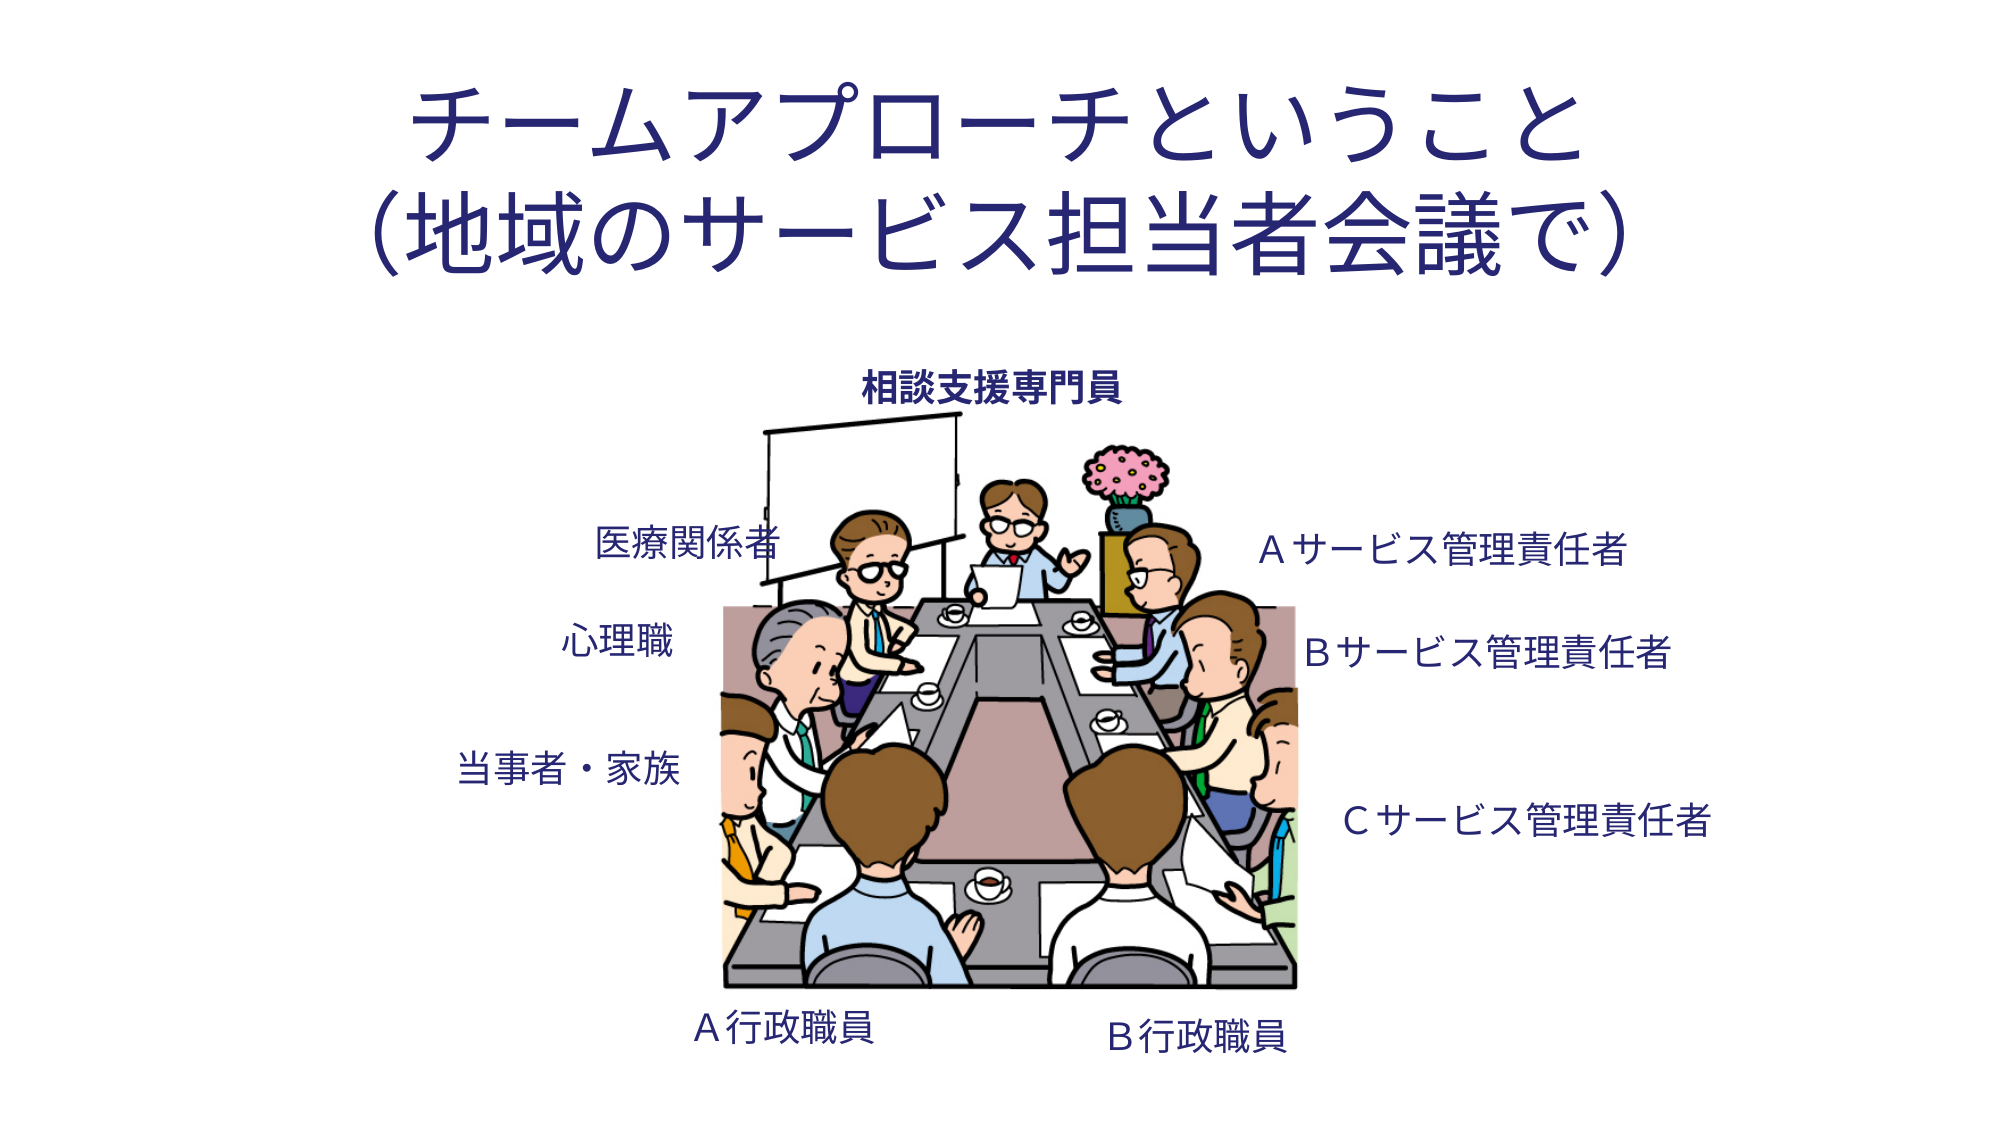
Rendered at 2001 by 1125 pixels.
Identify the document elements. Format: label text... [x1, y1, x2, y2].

text_box Ｂ行政職員 [1086, 1005, 1382, 1066]
text_box Ａサービス管理責任者 [1310, 518, 1665, 579]
title チームアプローチということ （地域のサービス担当者会議で） [149, 66, 1851, 288]
text_box 相談支援専門員 [846, 356, 1272, 403]
text_box 医療関係者 [579, 511, 708, 572]
text_box Ｃサービス管理責任者 [1323, 789, 1749, 850]
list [713, 405, 1306, 996]
text_box Ｂサービス管理責任者 [1310, 621, 1745, 682]
text_box 当事者・家族 [440, 737, 708, 798]
text_box 心理職 [546, 609, 708, 670]
text_box Ａ行政職員 [673, 996, 944, 1057]
